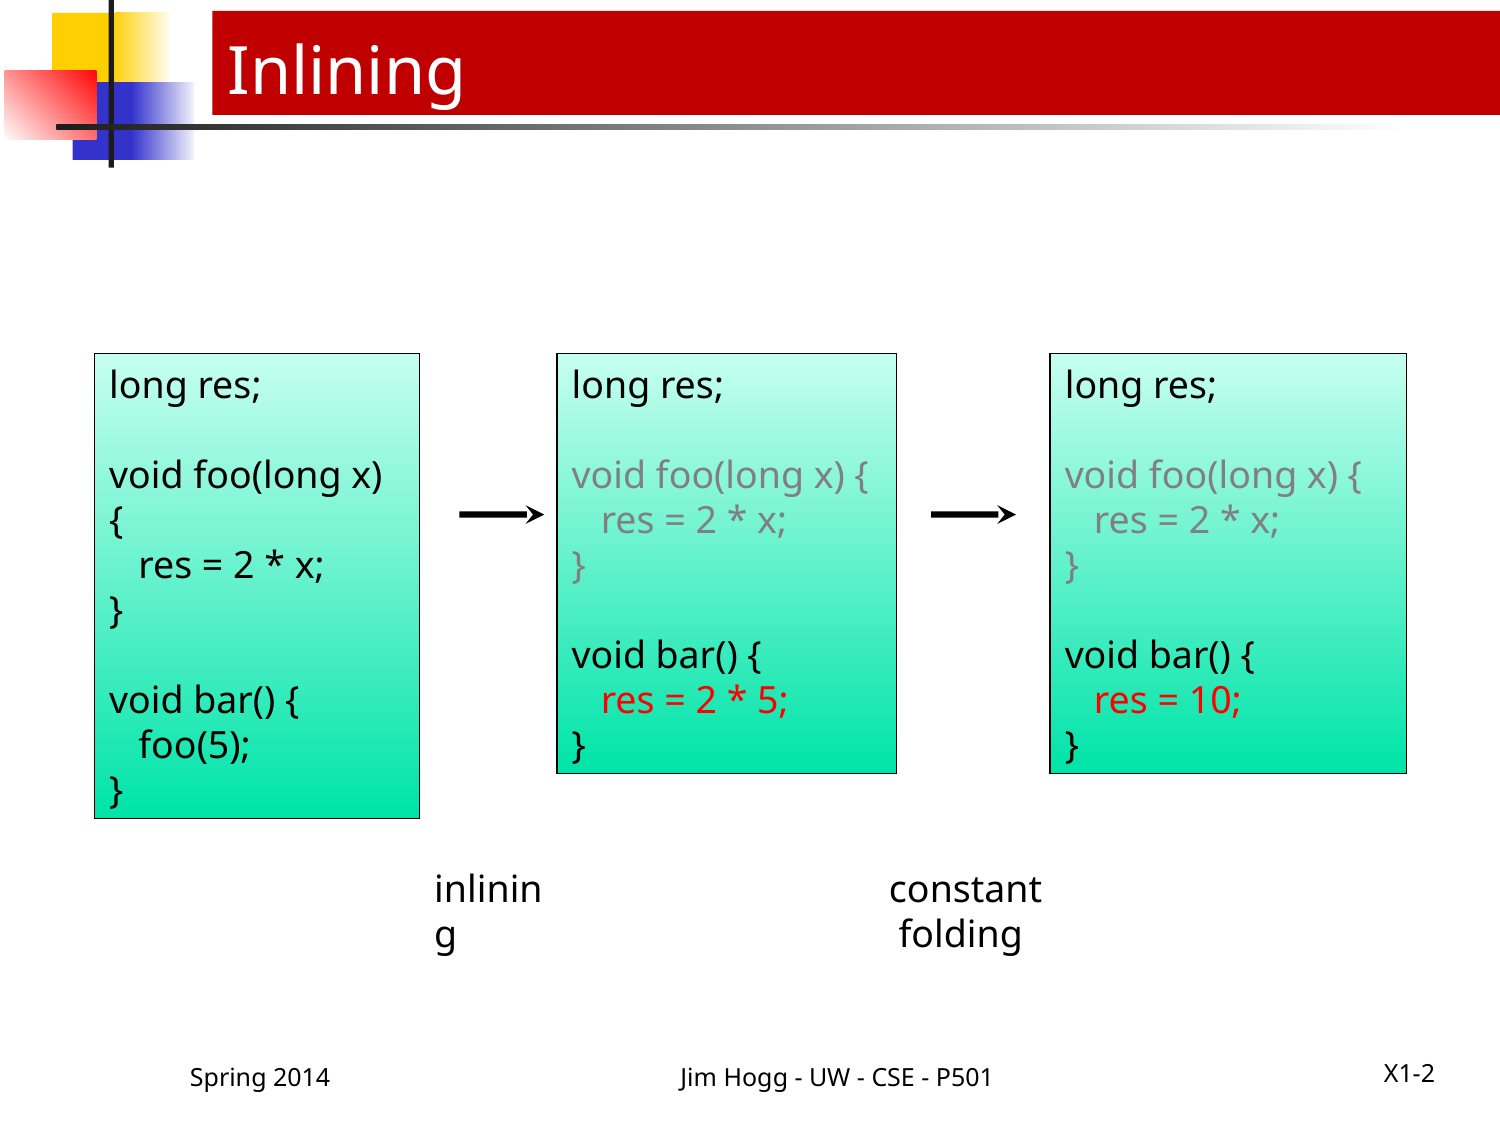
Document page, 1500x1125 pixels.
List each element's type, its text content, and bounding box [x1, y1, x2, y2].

text_box [531, 508, 545, 521]
text_box long res; void foo(long x) { res = 2 * x; } void bar() { res = 2 * 5; } [556, 353, 897, 774]
text_box inlining [419, 857, 571, 962]
footer Jim Hogg - UW - CSE - P501 [599, 1023, 1076, 1100]
slide_number Spring 2014 [174, 1023, 488, 1100]
text_box long res; void foo(long x) { res = 2 * x; } void bar() { res = 10; } [1049, 353, 1407, 774]
slide_number X1-2 [1137, 1023, 1451, 1100]
title Inlining [212, 10, 1500, 116]
text_box long res; void foo(long x) { res = 2 * x; } void bar() { foo(5); } [94, 353, 420, 819]
text_box constant folding [874, 857, 1073, 962]
text_box [1003, 508, 1016, 521]
